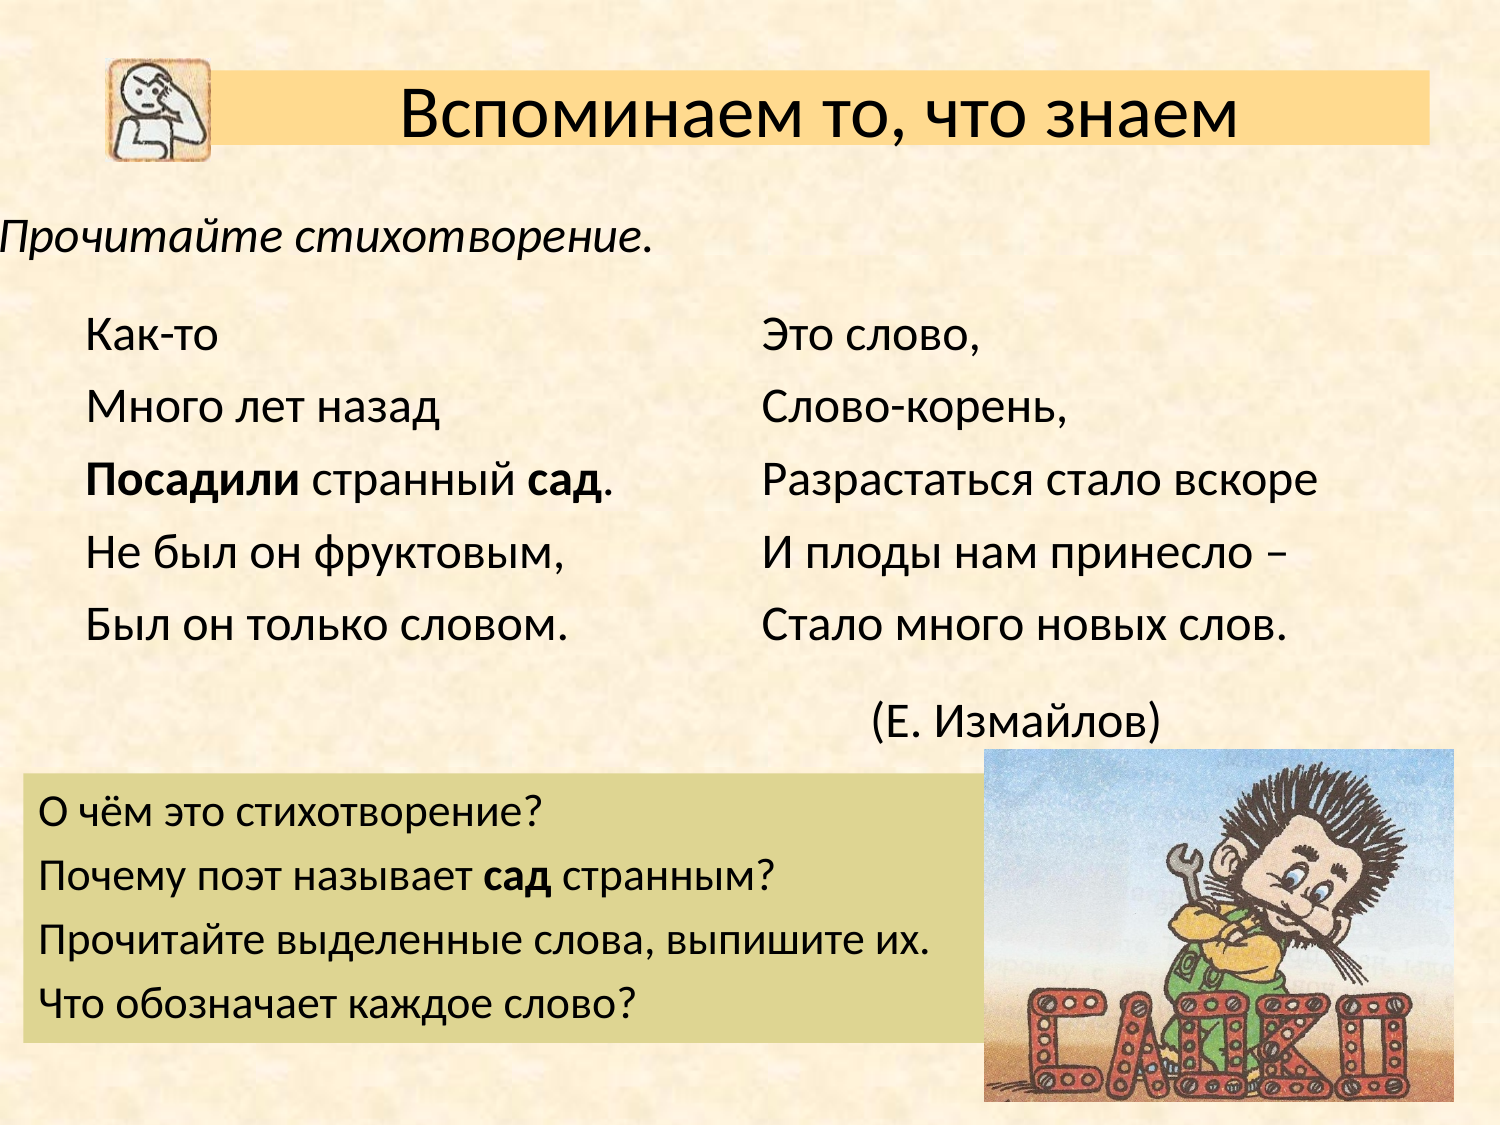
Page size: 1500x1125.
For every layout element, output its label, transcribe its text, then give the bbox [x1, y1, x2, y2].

list Как-то Много лет назад Посадили странный сад. Не был он фруктовым, Был он только словом. Это слово, Слово-корень, Разрастаться стало вскоре И плоды нам принесло – Стало много новых слов. [70, 292, 1454, 669]
text_box (Е. Измайлов) [855, 679, 1231, 755]
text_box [105, 58, 1430, 163]
text_box Прочитайте стихотворение. [0, 195, 783, 270]
picture [0, 0, 1500, 1125]
text_box О чём это стихотворение? Почему поэт называет сад странным? Прочитайте выделенные слова, выпишите их. Что обозначает каждое слово? [23, 773, 979, 1043]
